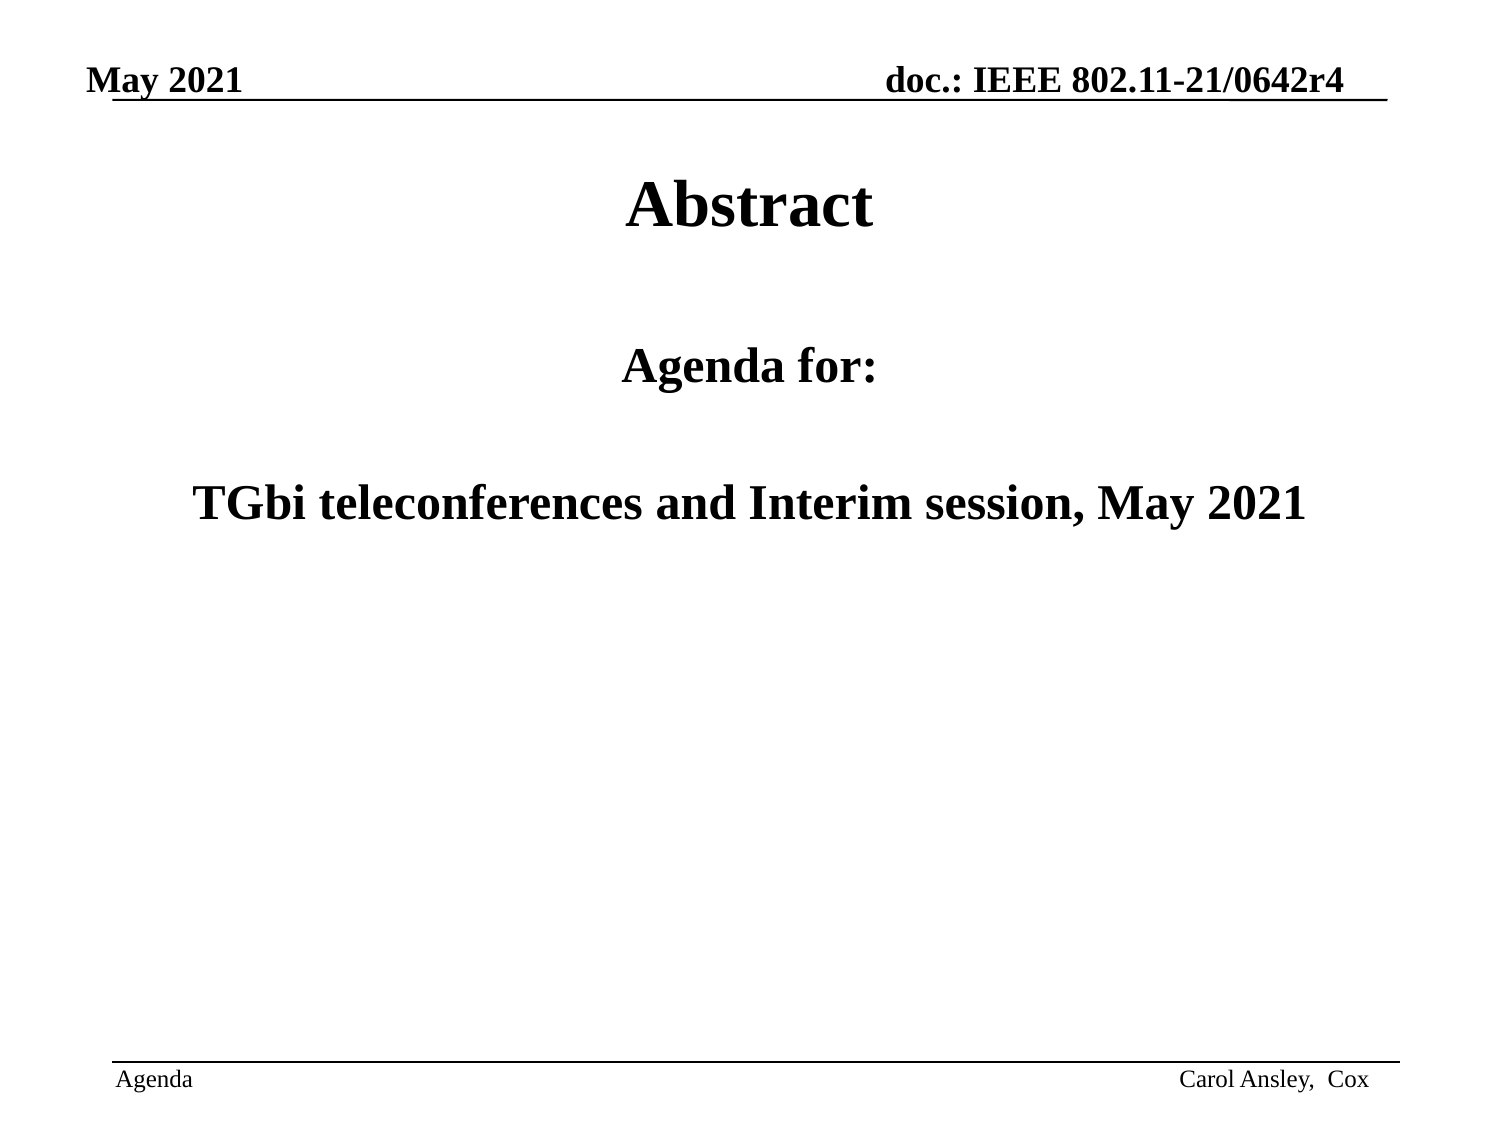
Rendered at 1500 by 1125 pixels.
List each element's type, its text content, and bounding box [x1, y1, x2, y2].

text_box Abstract [112, 152, 1388, 248]
text_box Agenda for: TGbi teleconferences and Interim session, May 2021 [112, 324, 1388, 537]
